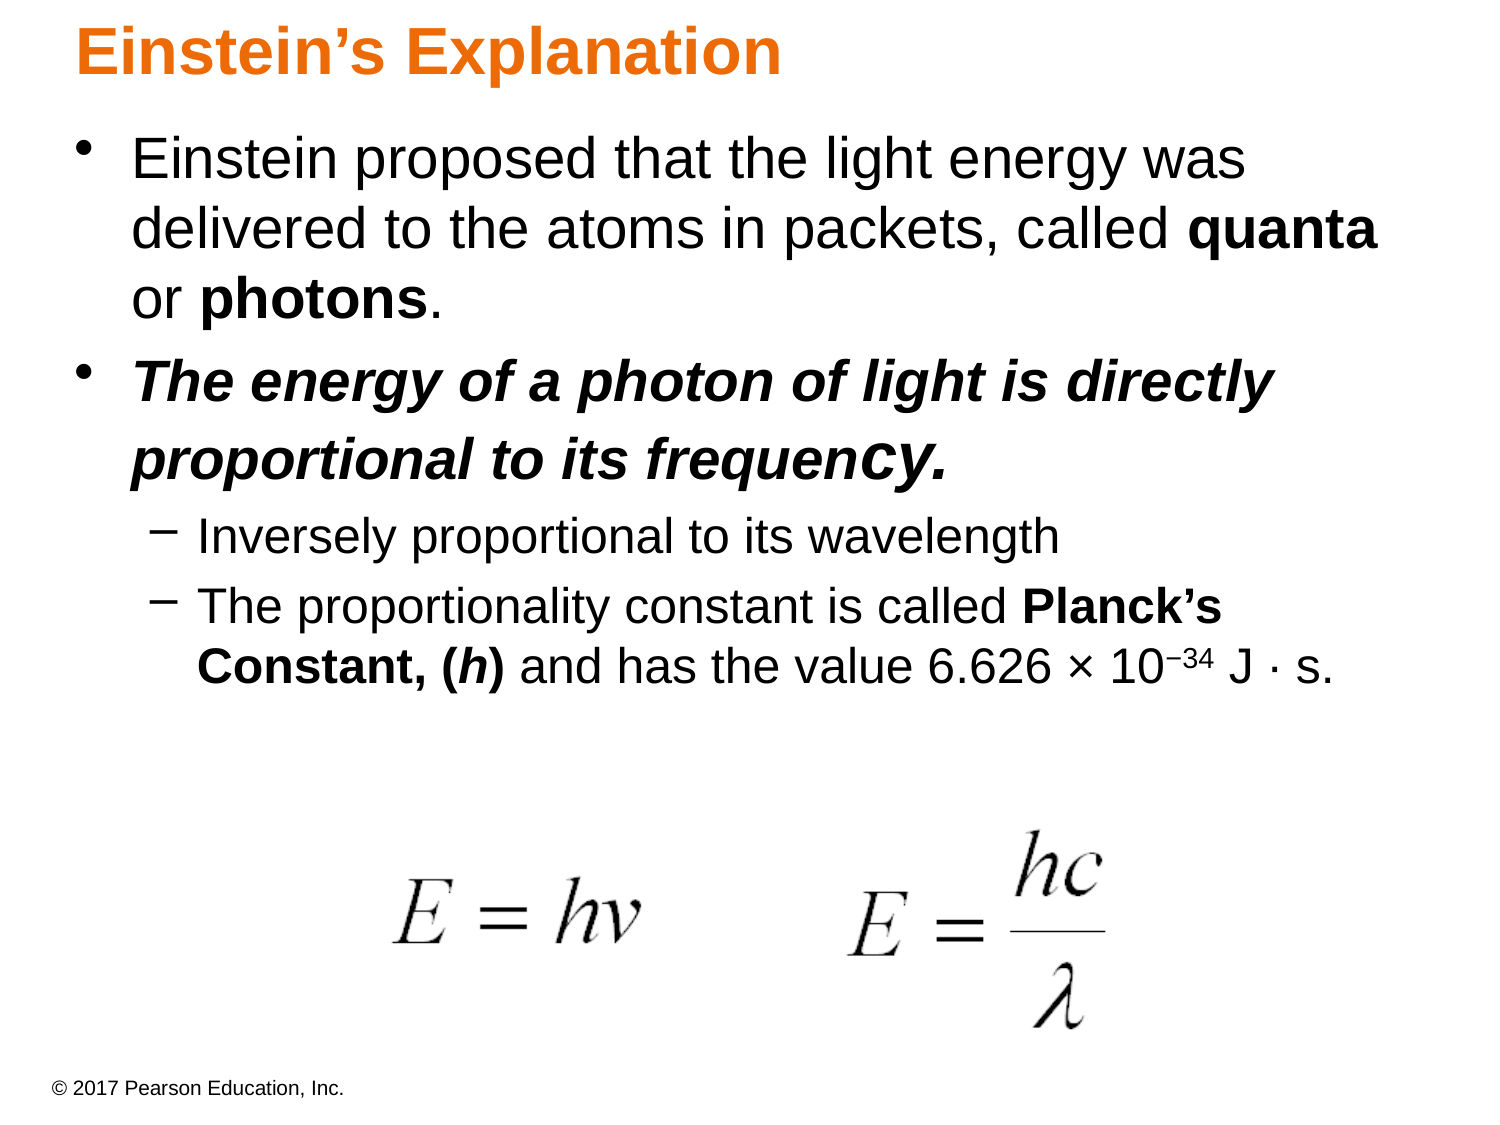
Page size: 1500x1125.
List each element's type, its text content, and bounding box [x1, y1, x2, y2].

title Einstein’s Explanation [0, 0, 1500, 96]
picture [384, 812, 1115, 1040]
list Einstein proposed that the light energy was delivered to the atoms in packets, called quanta or photons. The energy of a photon of light is directly proportional to its frequency. Inversely proportional to its wavelength The proportionality constant is called Planck’s Constant, (h) and has the value 6.626 × 10−34 J ∙ s. [59, 112, 1410, 951]
